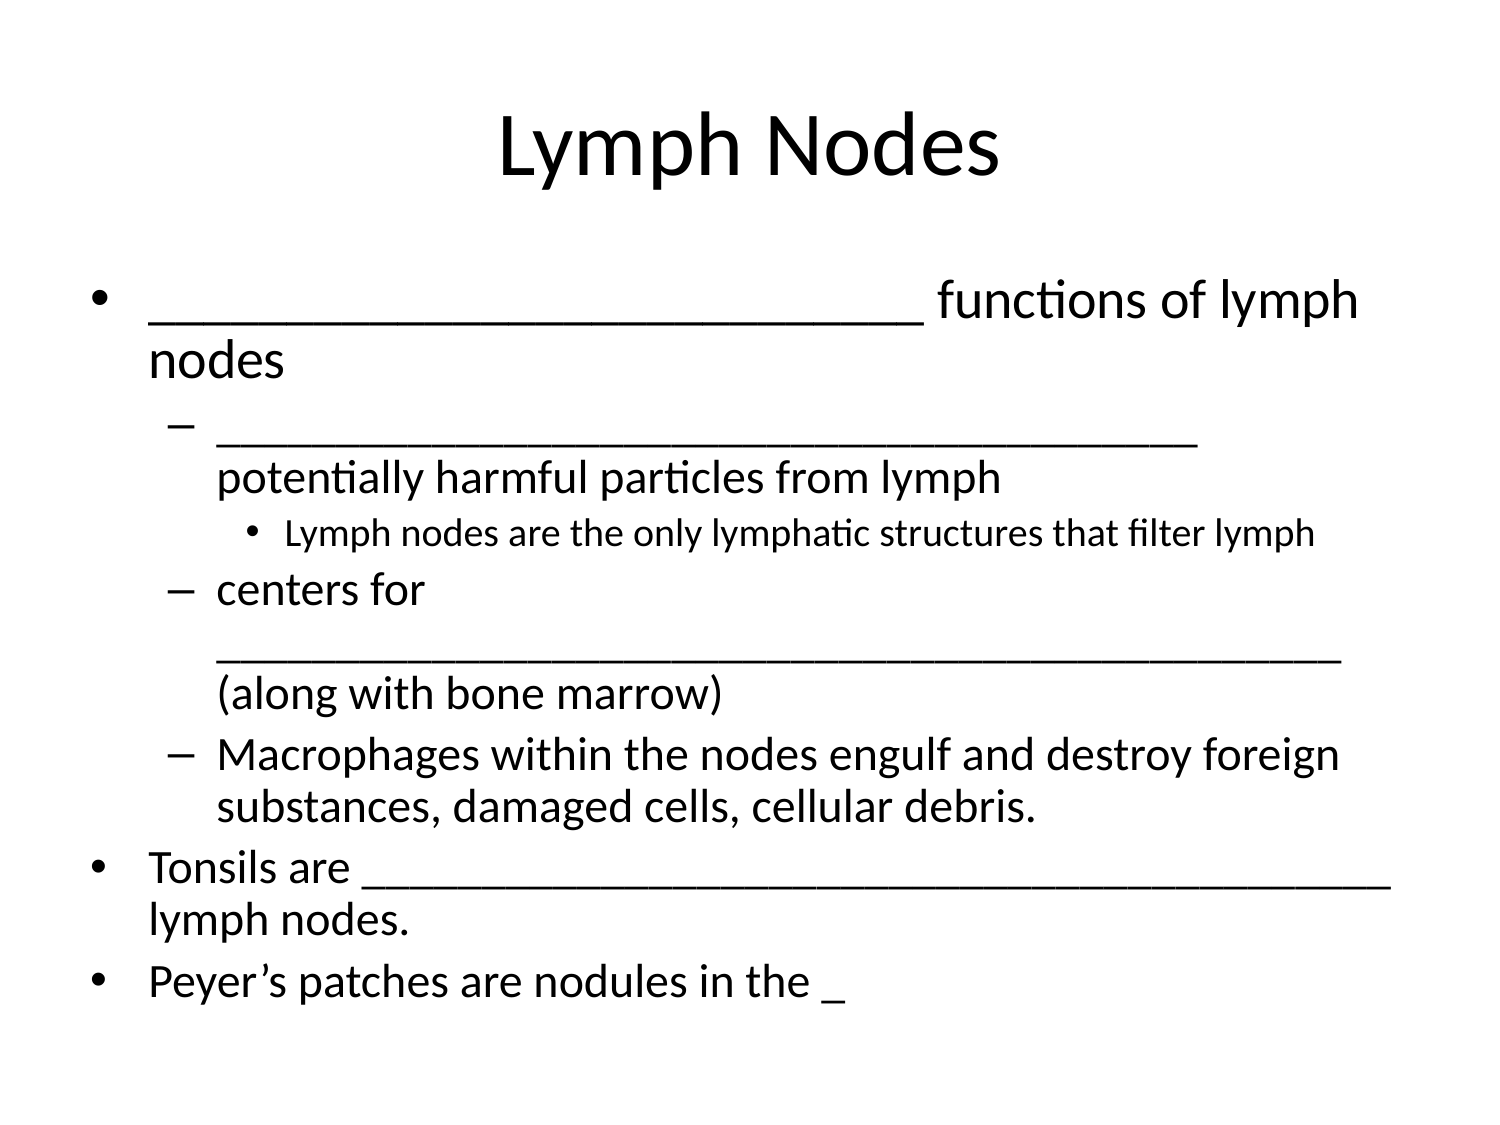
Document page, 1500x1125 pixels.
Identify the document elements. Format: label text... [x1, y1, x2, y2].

title Lymph Nodes [75, 45, 1425, 233]
list ____________________________ functions of lymph nodes _________________________________________ potentially harmful particles from lymph Lymph nodes are the only lymphatic structures that filter lymph centers for _______________________________________________ (along with bone marrow) Macrophages within the nodes engulf and destroy foreign substances, damaged cells, cellular debris. Tonsils are ___________________________________________ lymph nodes. Peyer’s patches are nodules in the _ [75, 262, 1425, 1025]
